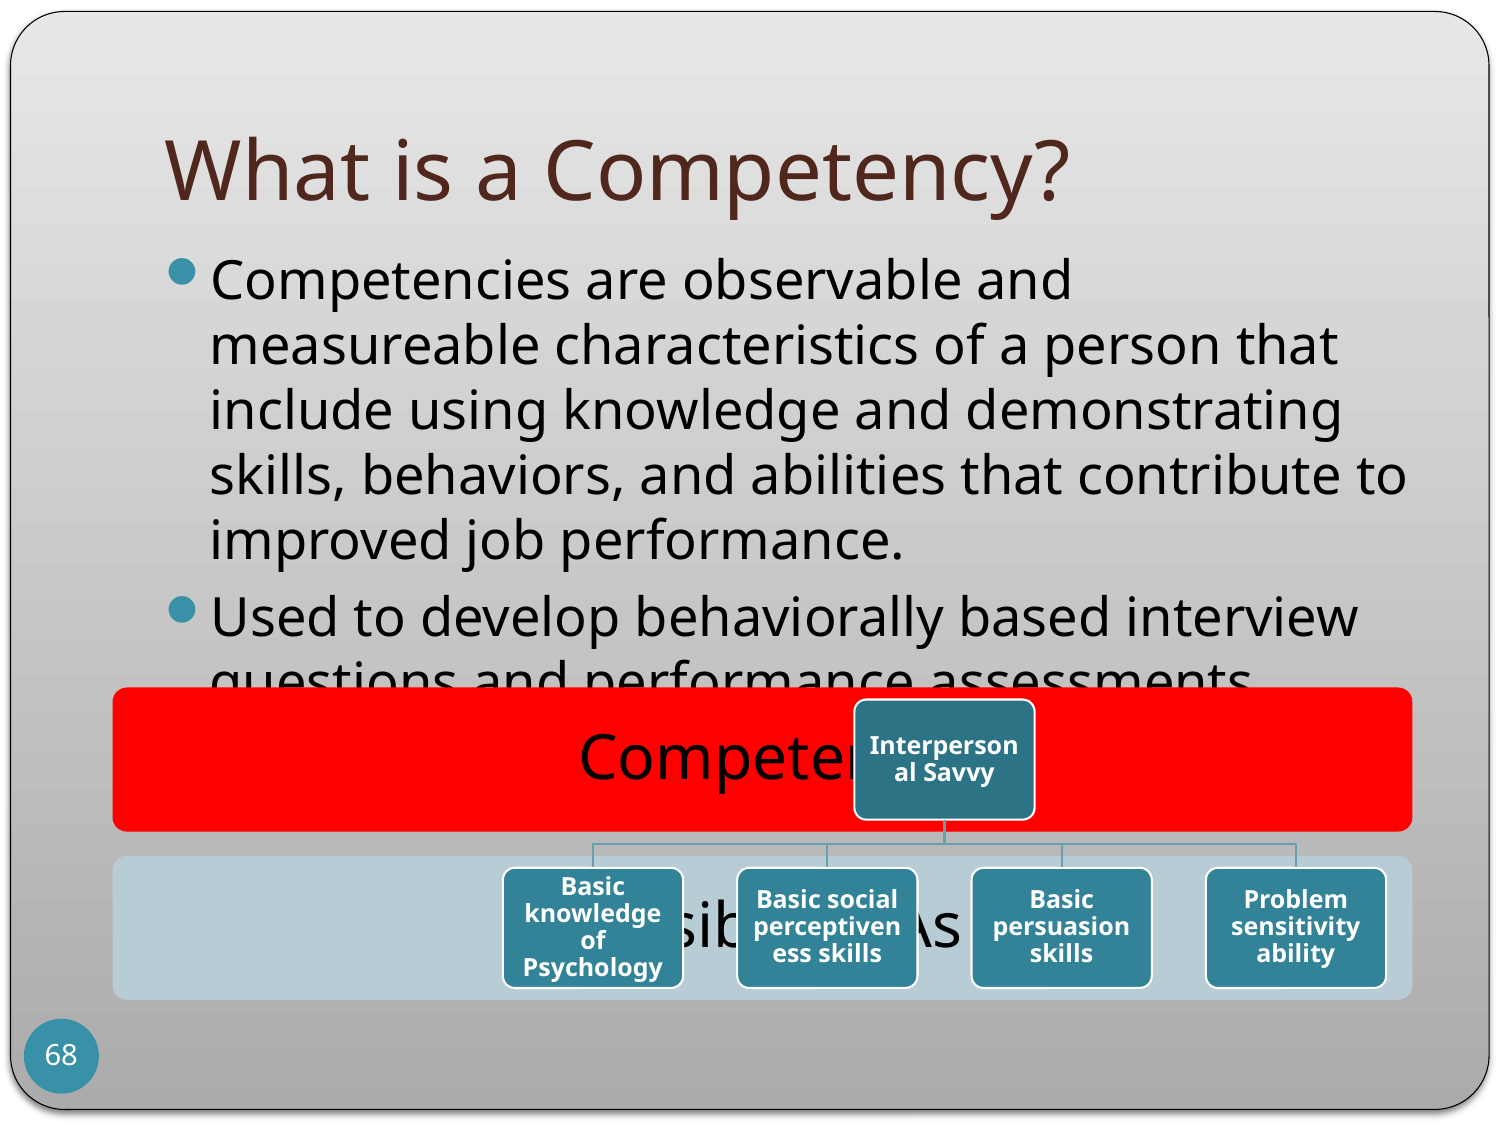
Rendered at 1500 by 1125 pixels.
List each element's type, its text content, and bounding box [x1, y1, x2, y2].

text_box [112, 562, 1413, 1125]
slide_number 68 [23, 1018, 99, 1094]
title What is a Competency? [150, 45, 1425, 233]
list Competencies are observable and measureable characteristics of a person that include using knowledge and demonstrating skills, behaviors, and abilities that contribute to improved job performance. Used to develop behaviorally based interview questions and performance assessments. [150, 237, 1425, 988]
